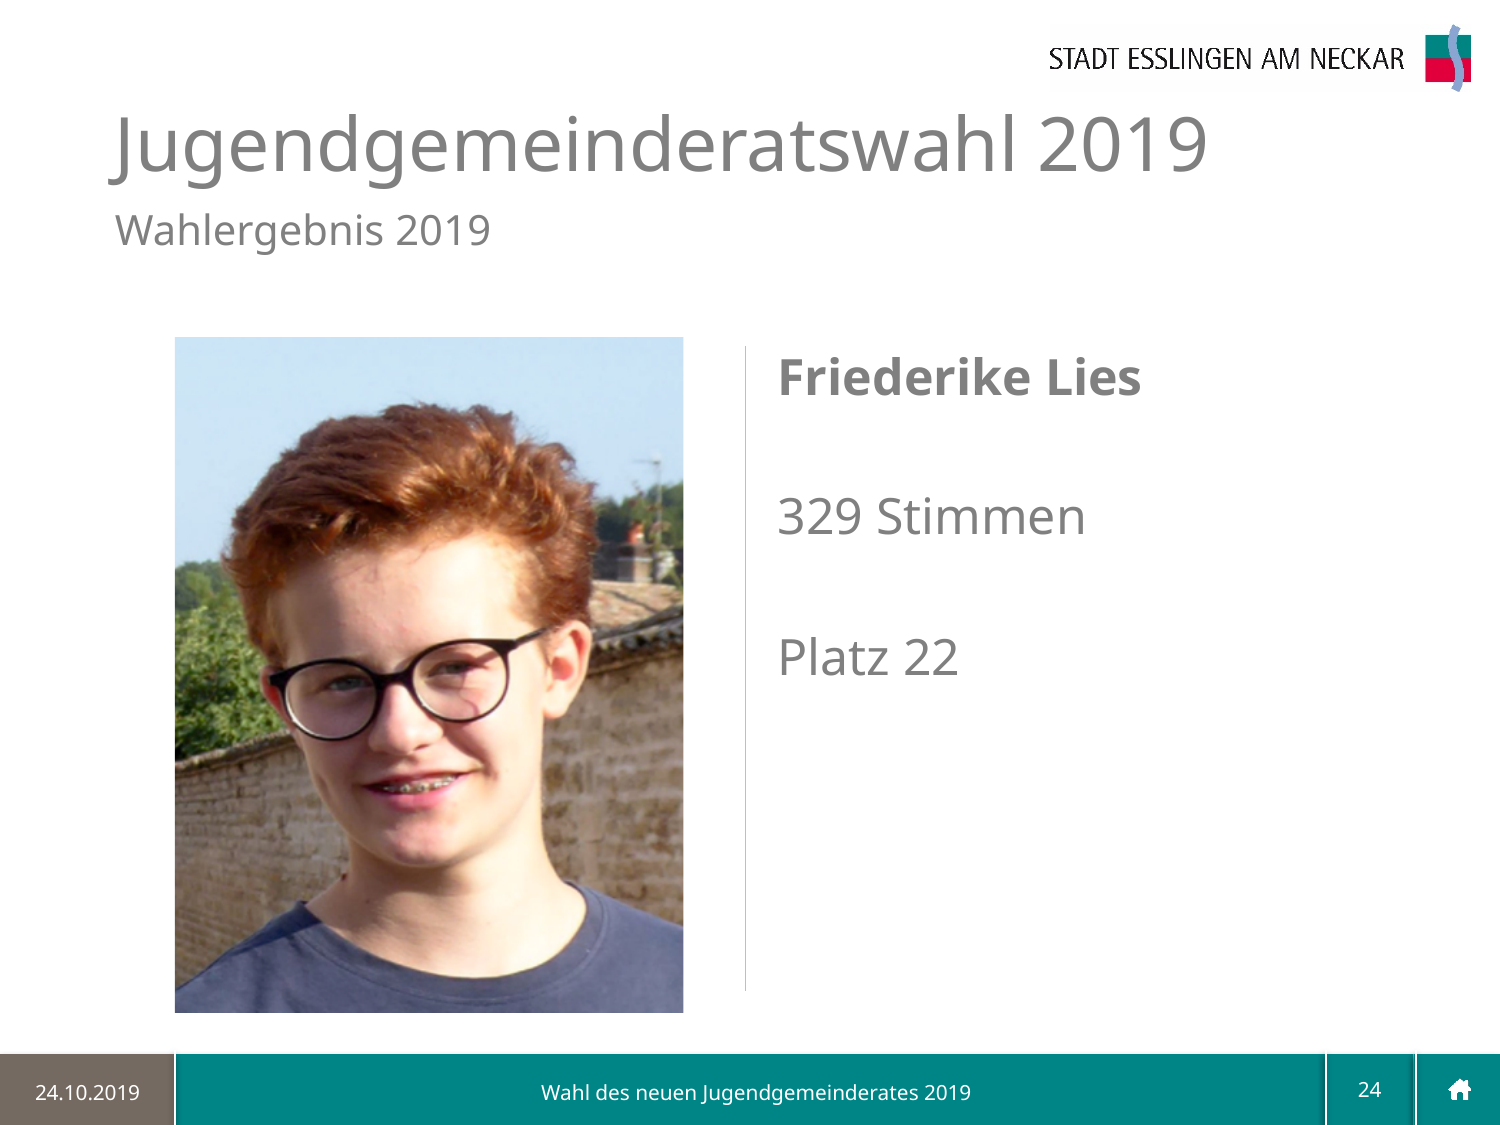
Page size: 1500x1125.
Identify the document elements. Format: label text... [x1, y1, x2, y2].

title Jugendgemeinderatswahl 2019 [99, 85, 1379, 198]
picture [1050, 24, 1471, 92]
picture [1448, 1078, 1471, 1100]
list Friederike Lies 329 Stimmen Platz 22 [762, 337, 1416, 1014]
picture [174, 337, 684, 1014]
footer Wahl des neuen Jugendgemeinderates 2019 [324, 1062, 1188, 1123]
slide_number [0, 1062, 175, 1123]
list Wahlergebnis 2019 [99, 195, 1375, 271]
slide_number 24 [1325, 1056, 1414, 1125]
